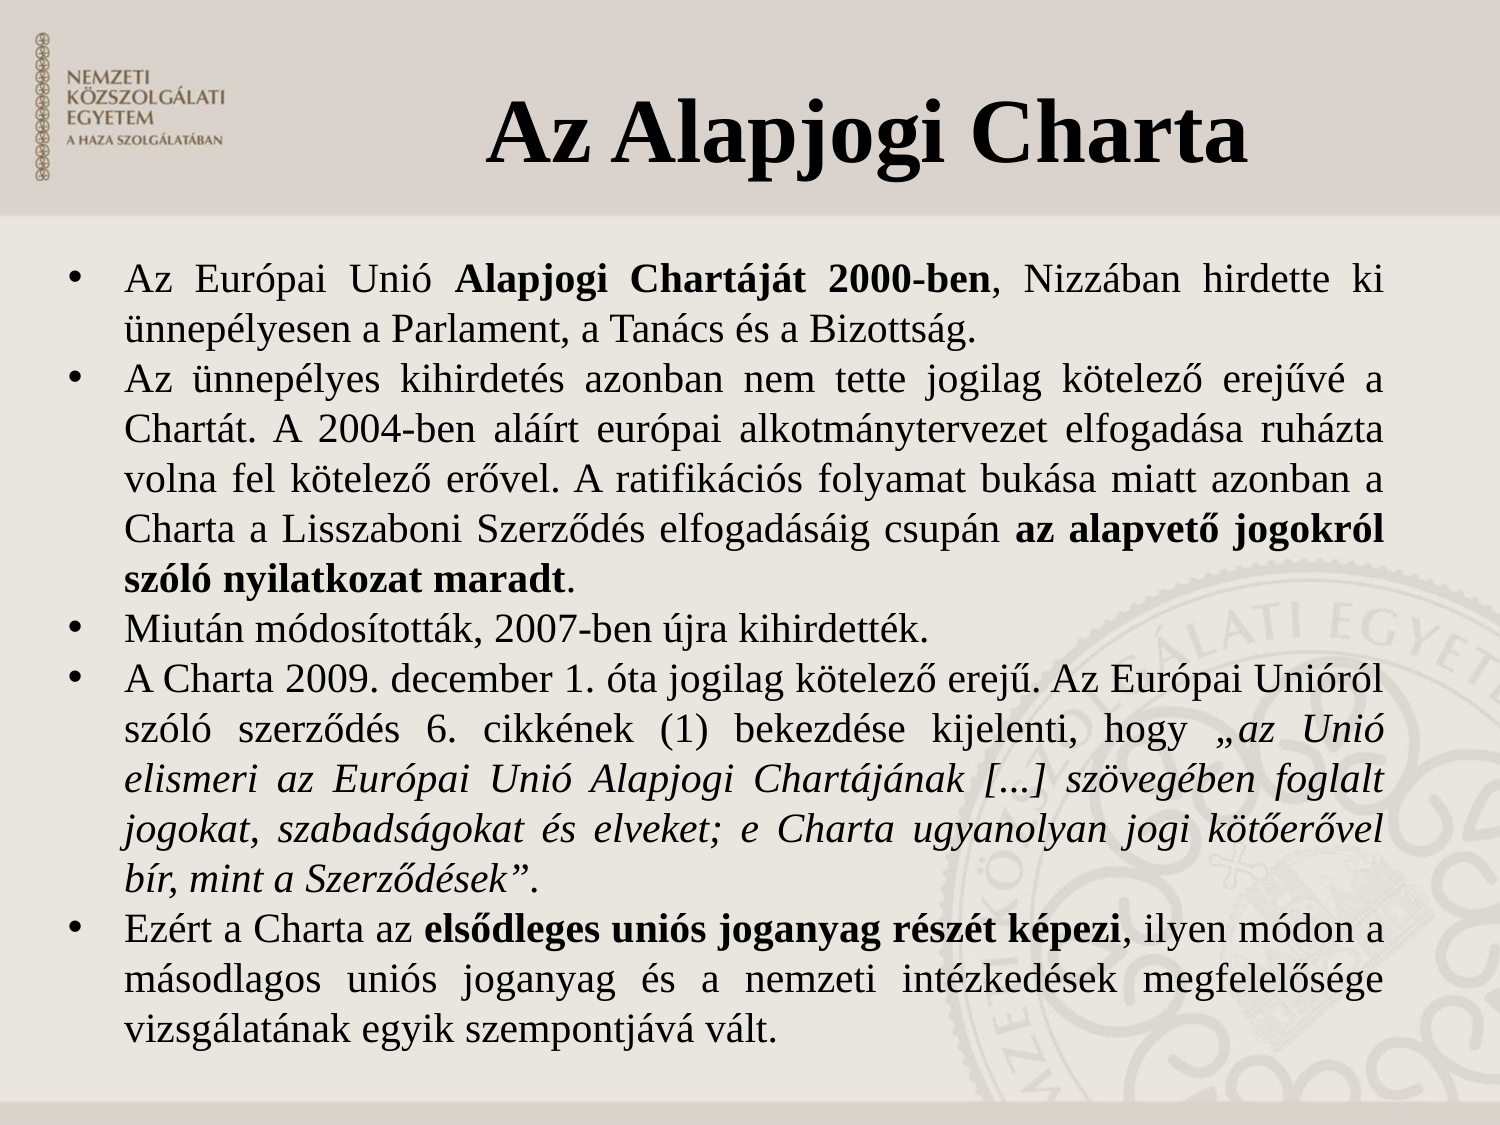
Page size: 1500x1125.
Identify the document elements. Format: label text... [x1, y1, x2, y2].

text_box Az Európai Unió Alapjogi Chartáját 2000-ben, Nizzában hirdette ki ünnepélyesen a Parlament, a Tanács és a Bizottság. Az ünnepélyes kihirdetés azonban nem tette jogilag kötelező erejűvé a Chartát. A 2004-ben aláírt európai alkotmánytervezet elfogadása ruházta volna fel kötelező erővel. A ratifikációs folyamat bukása miatt azonban a Charta a Lisszaboni Szerződés elfogadásáig csupán az alapvető jogokról szóló nyilatkozat maradt. Miután módosították, 2007-ben újra kihirdették. A Charta 2009. december 1. óta jogilag kötelező erejű. Az Európai Unióról szóló szerződés 6. cikkének (1) bekezdése kijelenti, hogy „az Unió elismeri az Európai Unió Alapjogi Chartájának [...] szövegében foglalt jogokat, szabadságokat és elveket; e Charta ugyanolyan jogi kötőerővel bír, mint a Szerződések”. Ezért a Charta az elsődleges uniós joganyag részét képezi, ilyen módon a másodlagos uniós joganyag és a nemzeti intézkedések megfelelősége vizsgálatának egyik szempontjává vált. [53, 243, 1400, 1059]
title Az Alapjogi Charta [230, 5, 1500, 247]
picture [0, 0, 1500, 1125]
